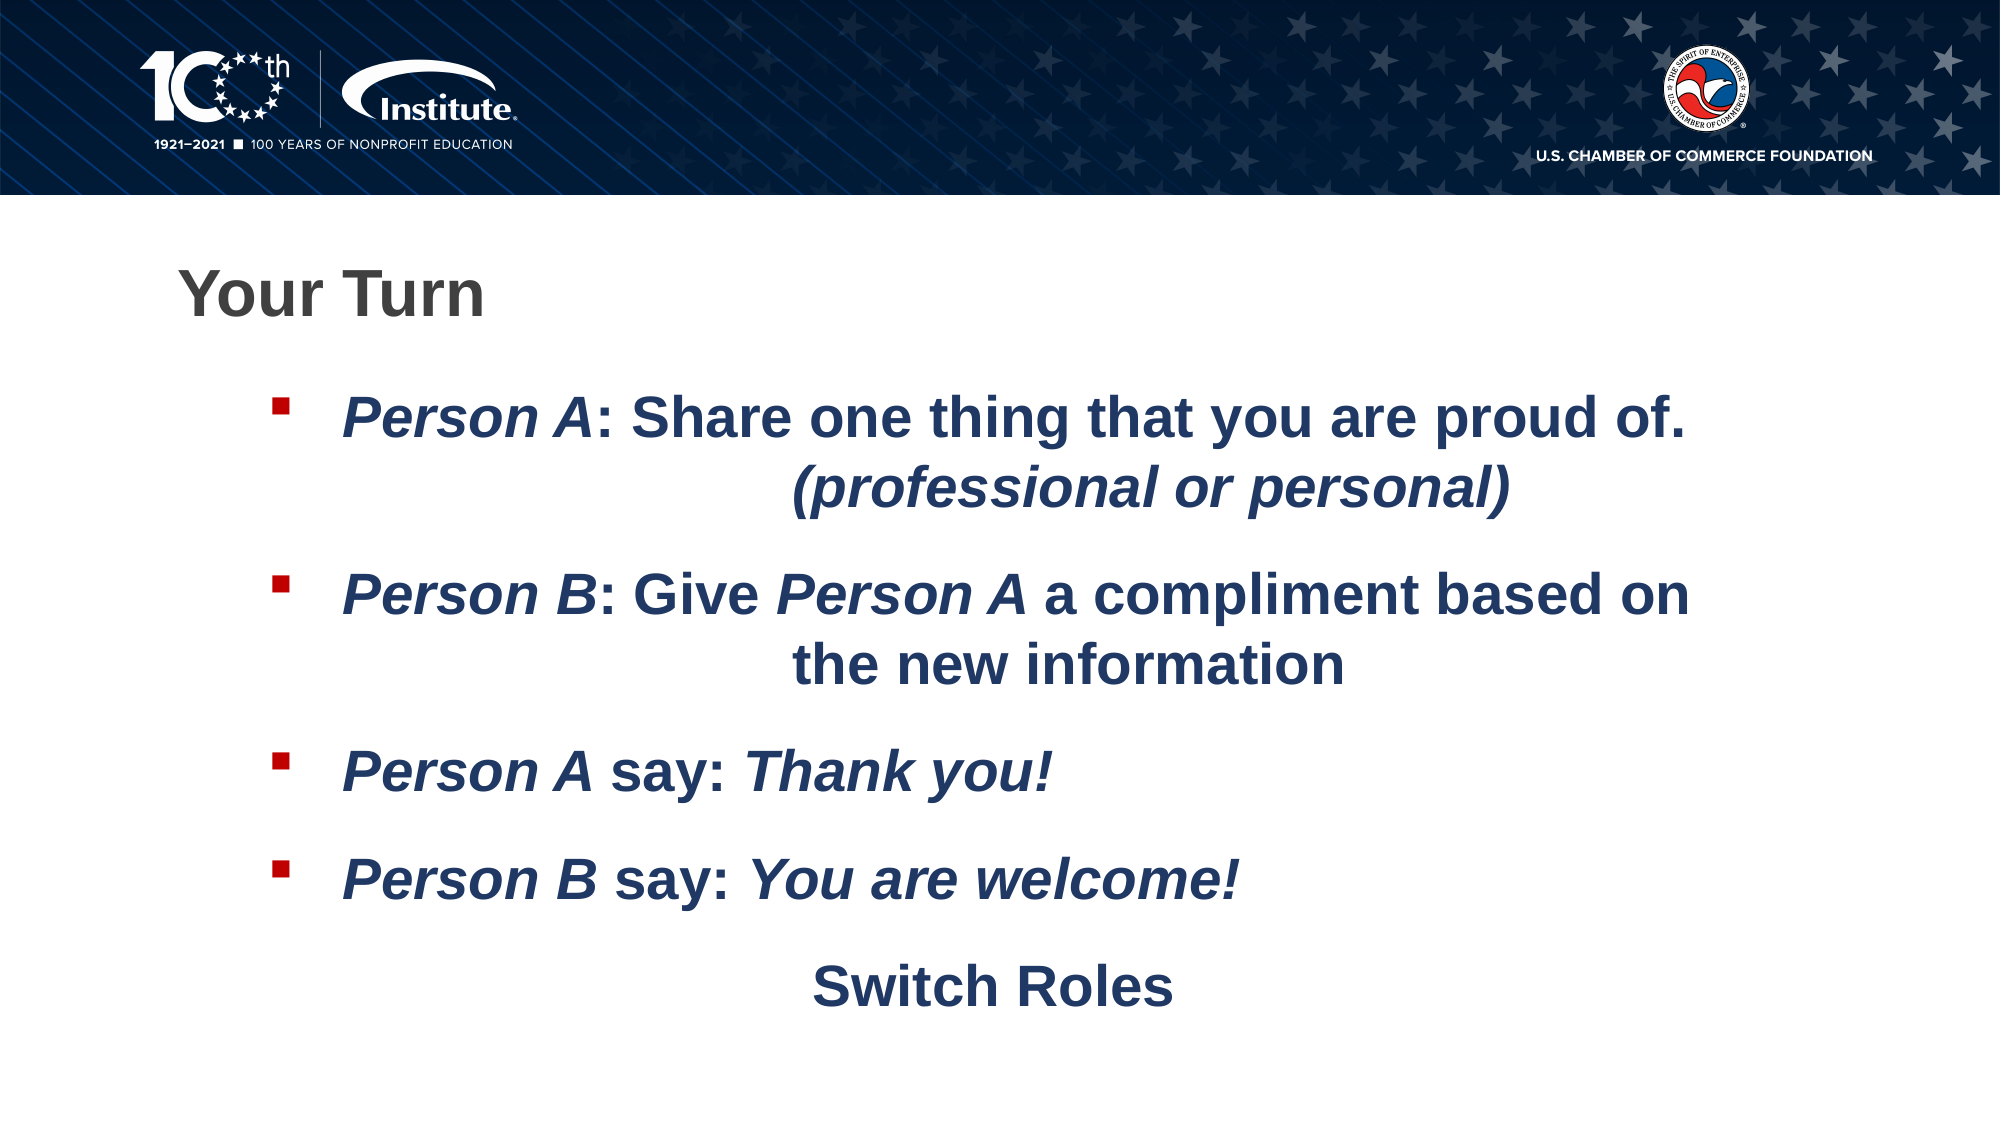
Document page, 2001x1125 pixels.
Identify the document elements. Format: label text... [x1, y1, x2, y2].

list Person A: Share one thing that you are proud of. (professional or personal) Person B: Give Person A a compliment based on the new information Person A say: Thank you! Person B say: You are welcome! Switch Roles [243, 371, 1736, 1117]
picture [0, 0, 2000, 195]
title Your Turn [162, 237, 1675, 352]
